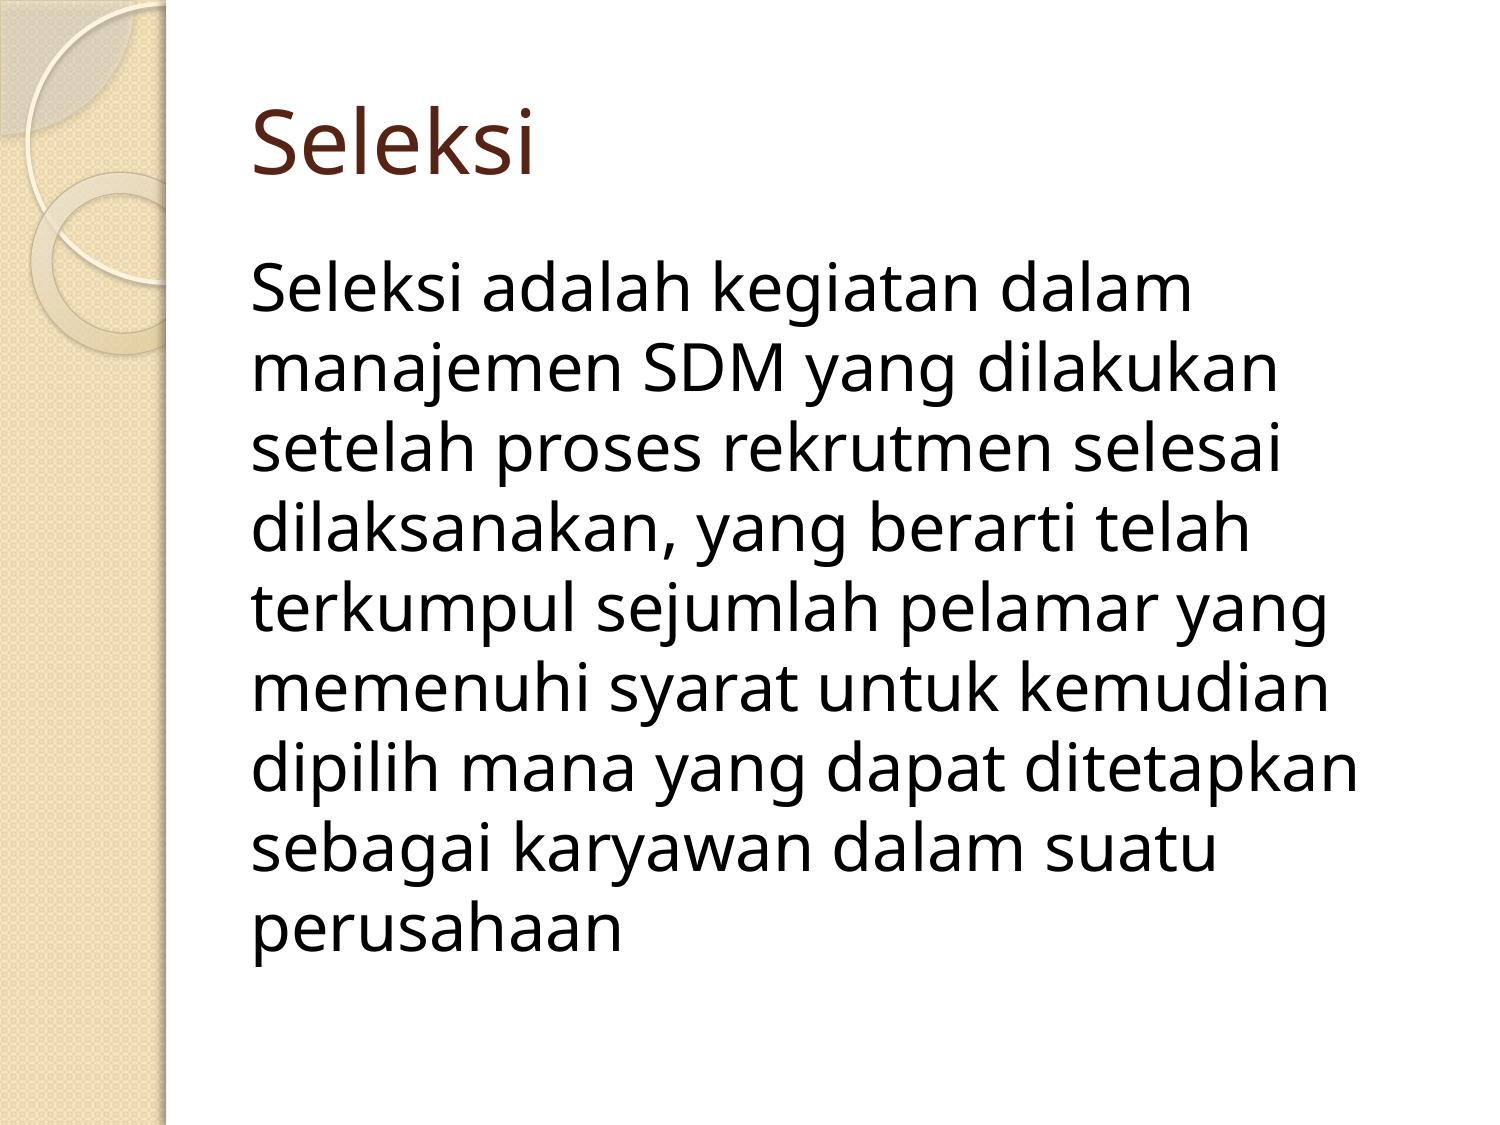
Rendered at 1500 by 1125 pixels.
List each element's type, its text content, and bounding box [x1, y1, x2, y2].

title Seleksi [235, 45, 1466, 233]
list Seleksi adalah kegiatan dalam manajemen SDM yang dilakukan setelah proses rekrutmen selesai dilaksanakan, yang berarti telah terkumpul sejumlah pelamar yang memenuhi syarat untuk kemudian dipilih mana yang dapat ditetapkan sebagai karyawan dalam suatu perusahaan [235, 237, 1466, 1025]
